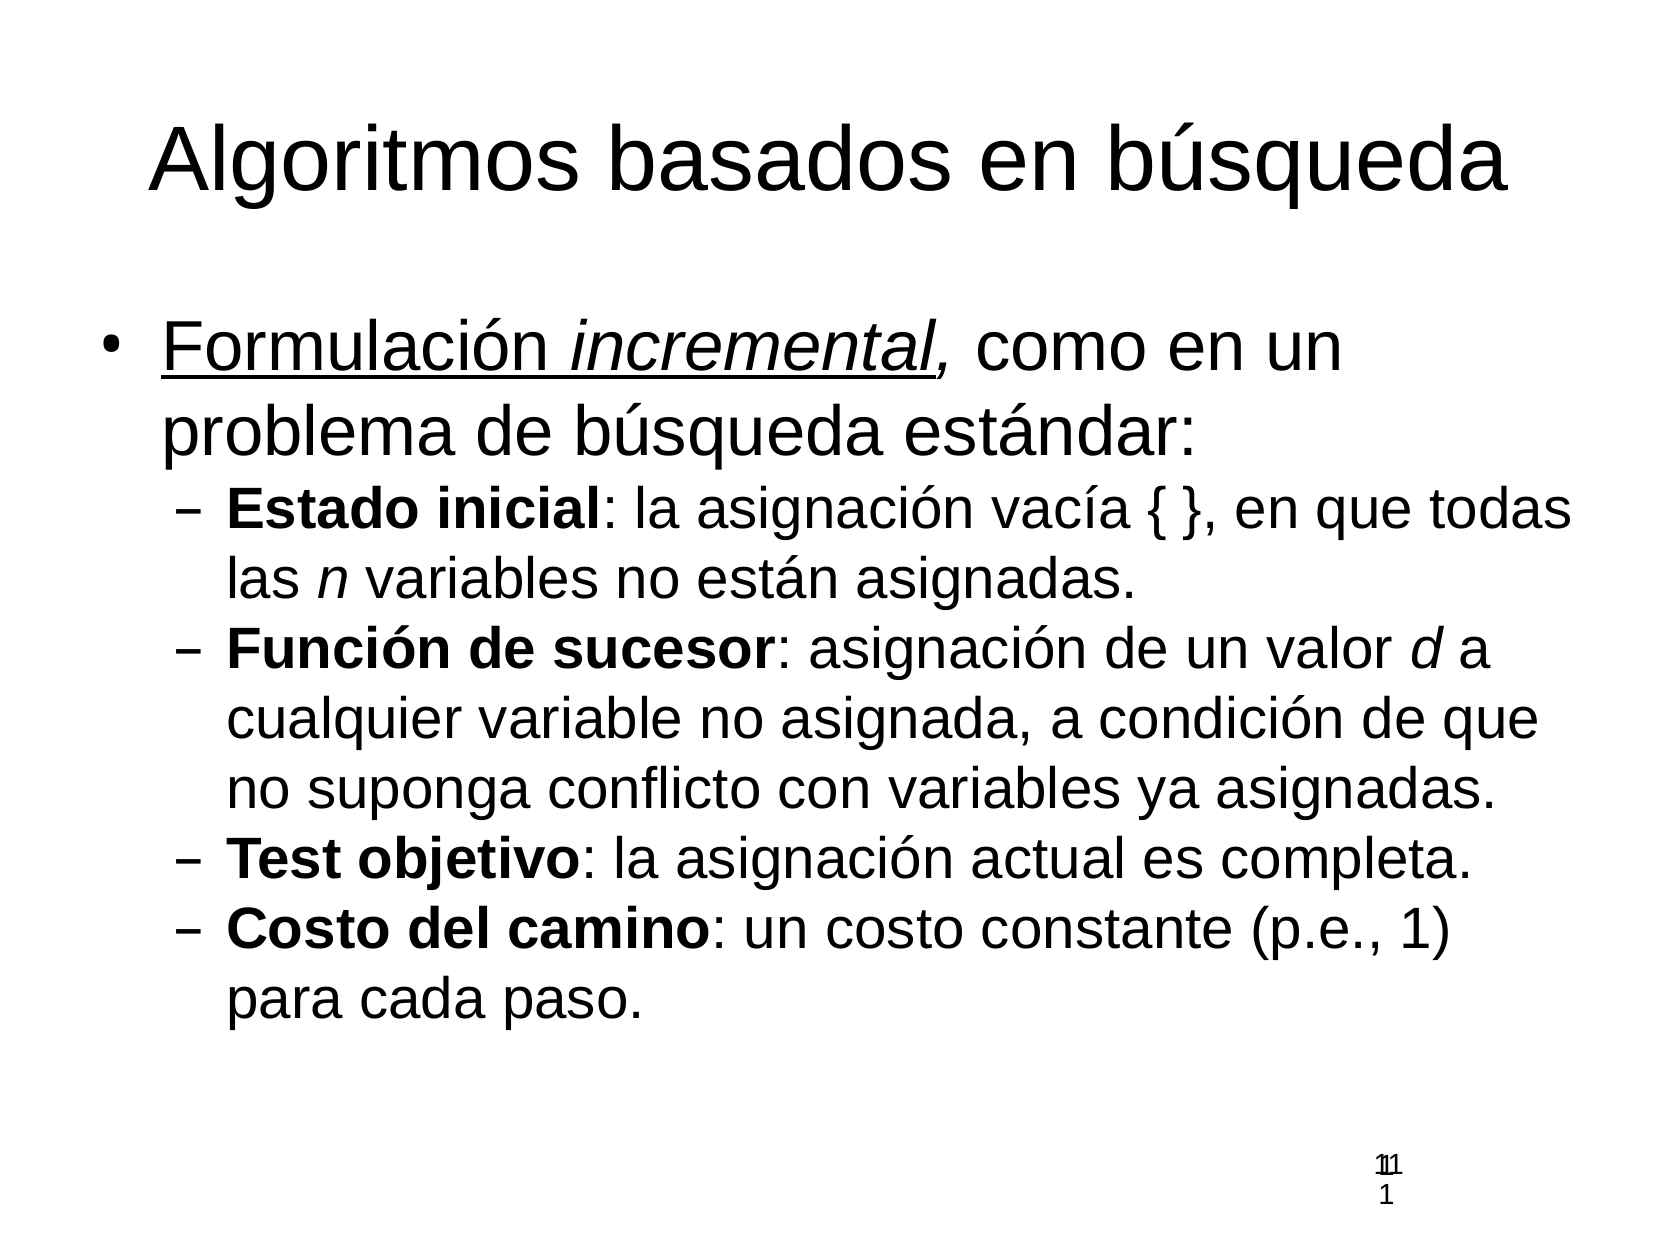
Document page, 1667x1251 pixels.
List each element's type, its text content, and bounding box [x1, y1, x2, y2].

title Algoritmos basados en búsqueda [82, 16, 1584, 291]
text_box 11 [1363, 1138, 1415, 1189]
list Formulación incremental, como en un problema de búsqueda estándar: Estado inicial: la asignación vacía { }, en que todas las n variables no están asignadas. Función de sucesor: asignación de un valor d a cualquier variable no asignada, a condición de que no suponga conflicto con variables ya asignadas. Test objetivo: la asignación actual es completa. Costo del camino: un costo constante (p.e., 1) para cada paso. [82, 291, 1584, 1250]
